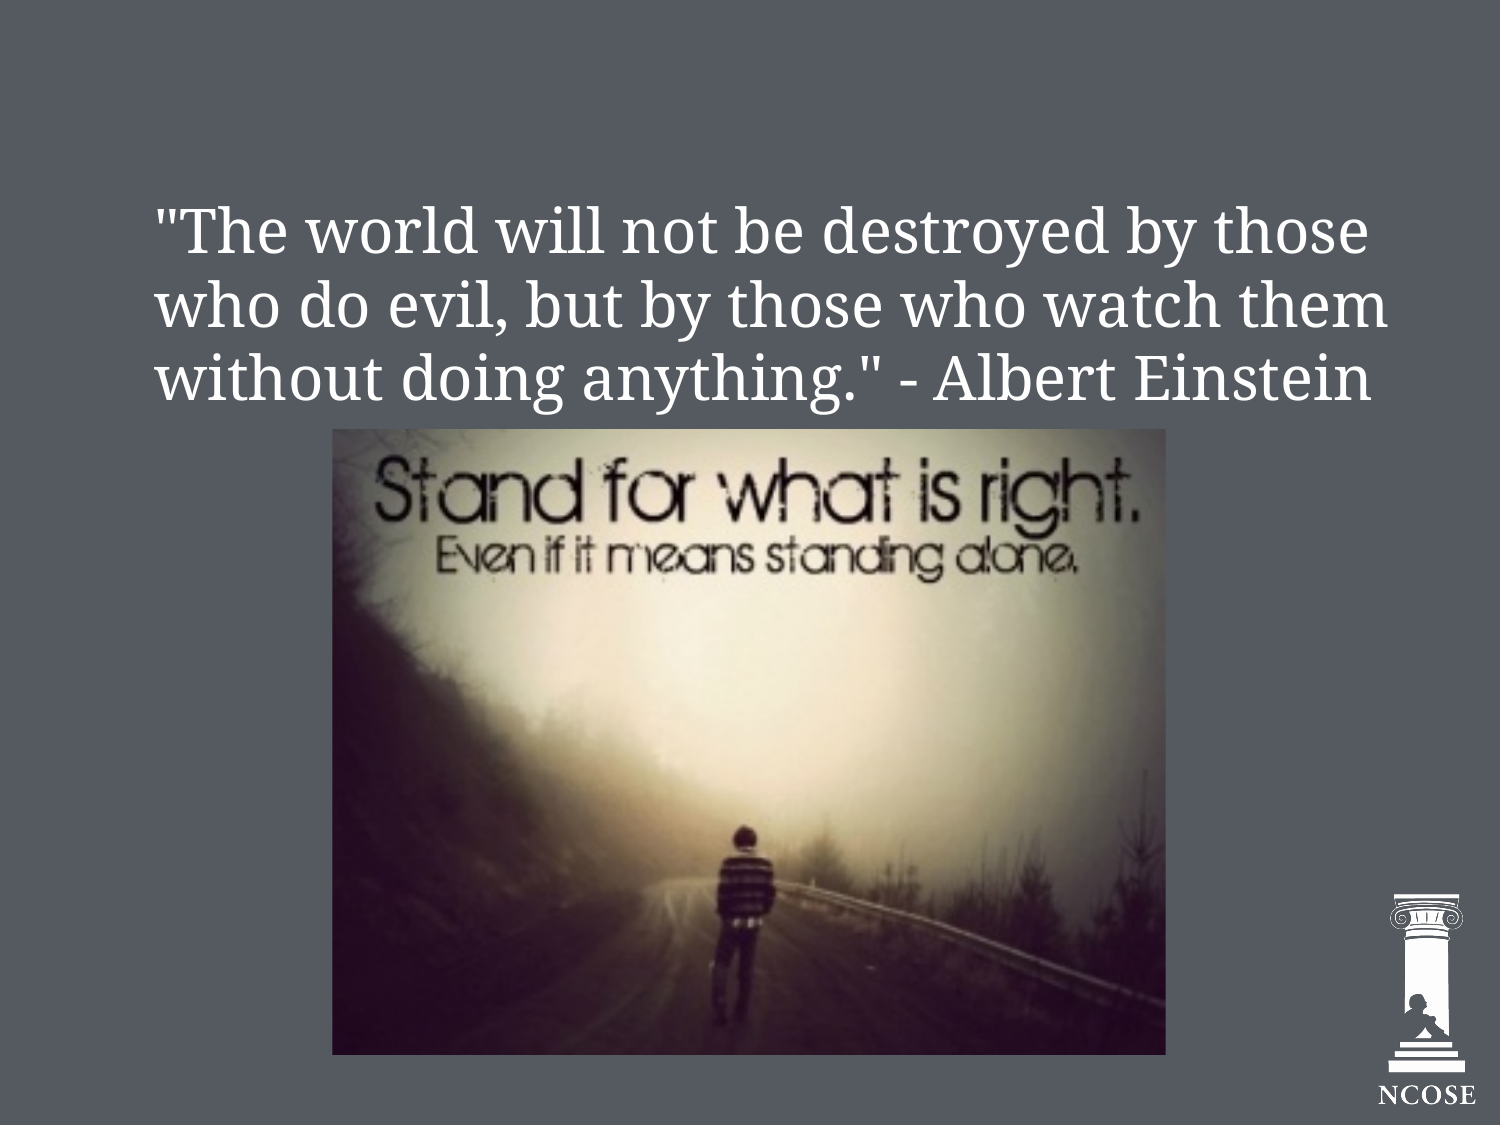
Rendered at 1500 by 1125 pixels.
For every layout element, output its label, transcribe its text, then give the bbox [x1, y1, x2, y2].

picture [332, 429, 1166, 1055]
picture [1329, 853, 1500, 1125]
list "The world will not be destroyed by those who do evil, but by those who watch them without doing anything." - Albert Einstein [139, 184, 1415, 431]
